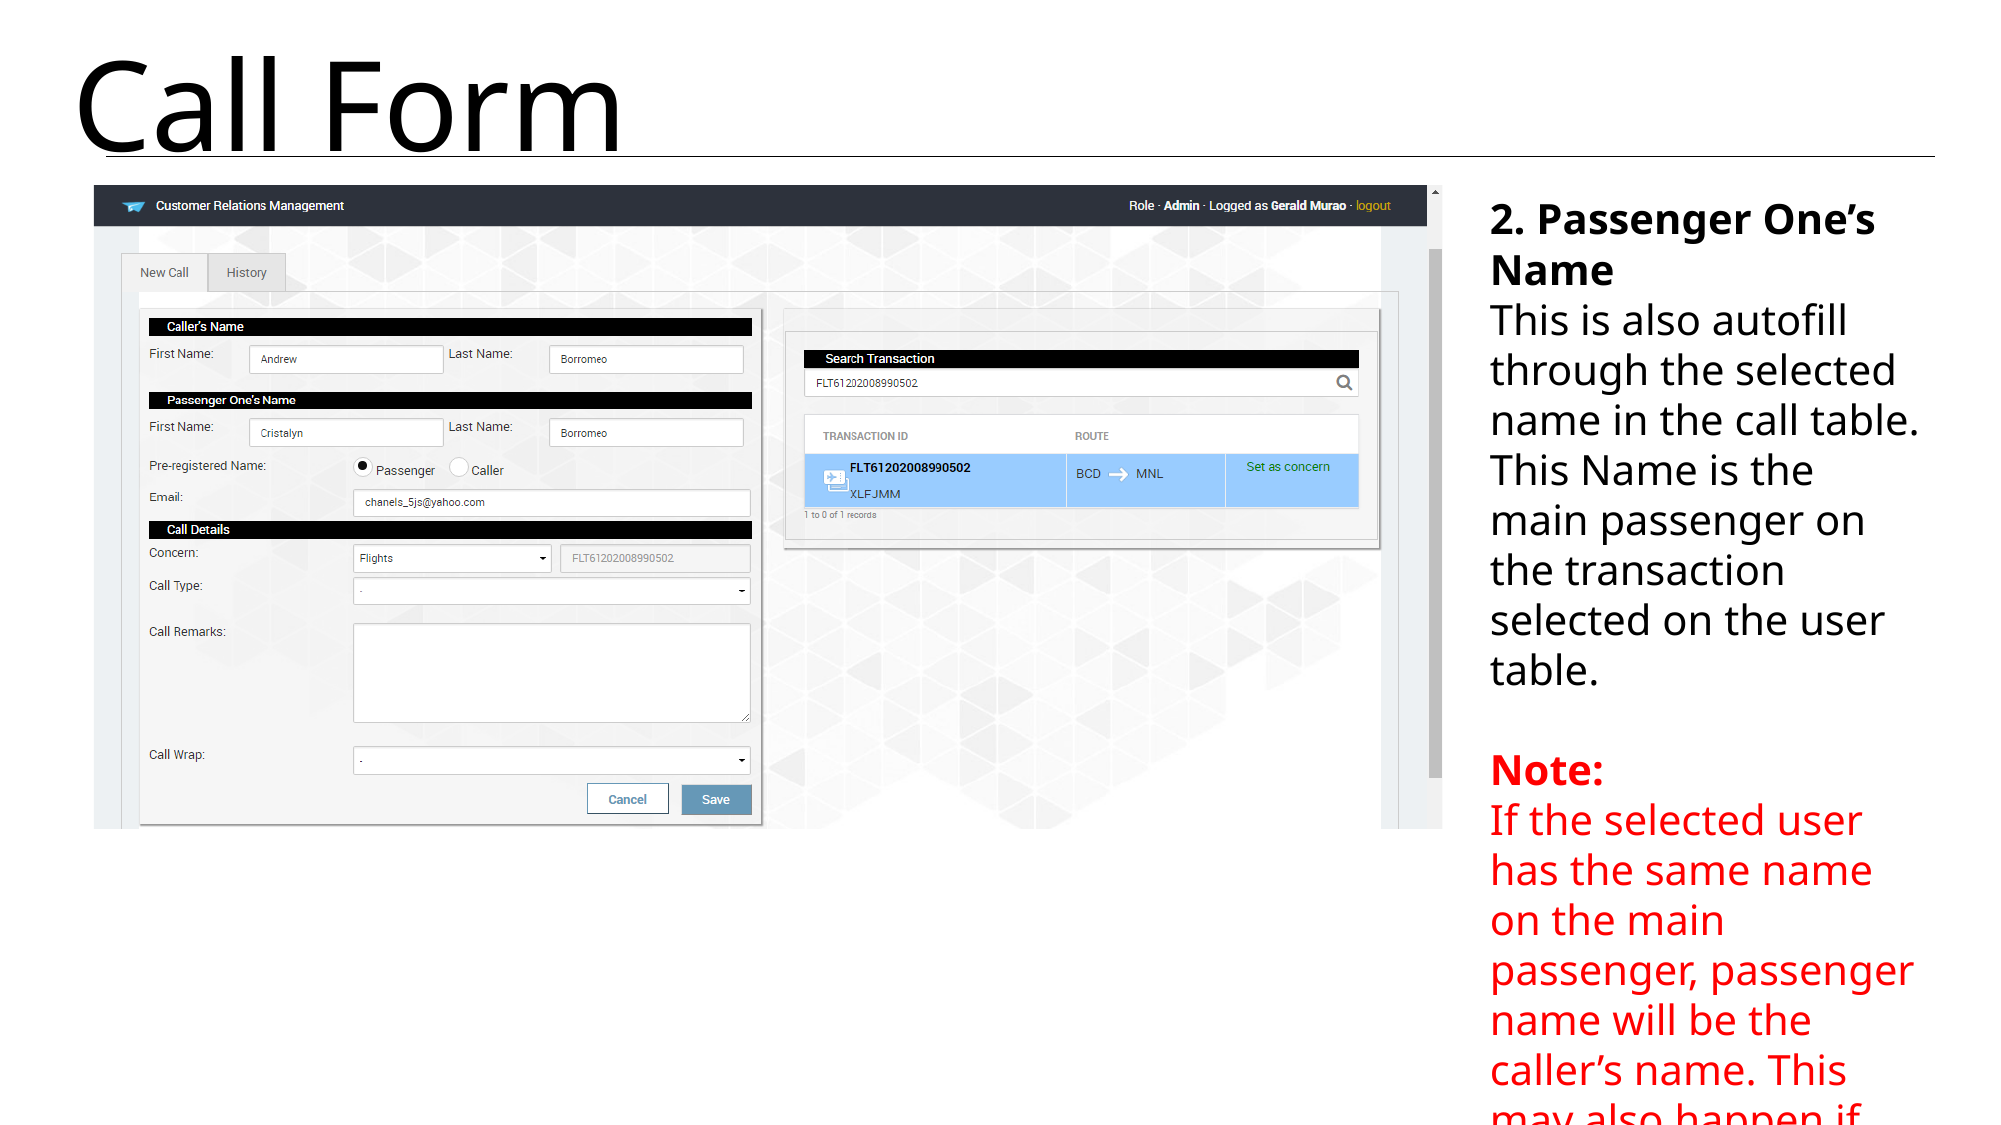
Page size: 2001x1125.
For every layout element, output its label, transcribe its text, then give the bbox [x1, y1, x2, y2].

text_box 2. Passenger One’s Name This is also autofill through the selected name in the call table. This Name is the main passenger on the transaction selected on the user table. Note: If the selected user has the same name on the main passenger, passenger name will be the caller’s name. This may also happen if the user is register/ pre-register to our site. [1474, 186, 1936, 1125]
text_box Call Form [57, 18, 643, 184]
picture [93, 185, 1443, 829]
